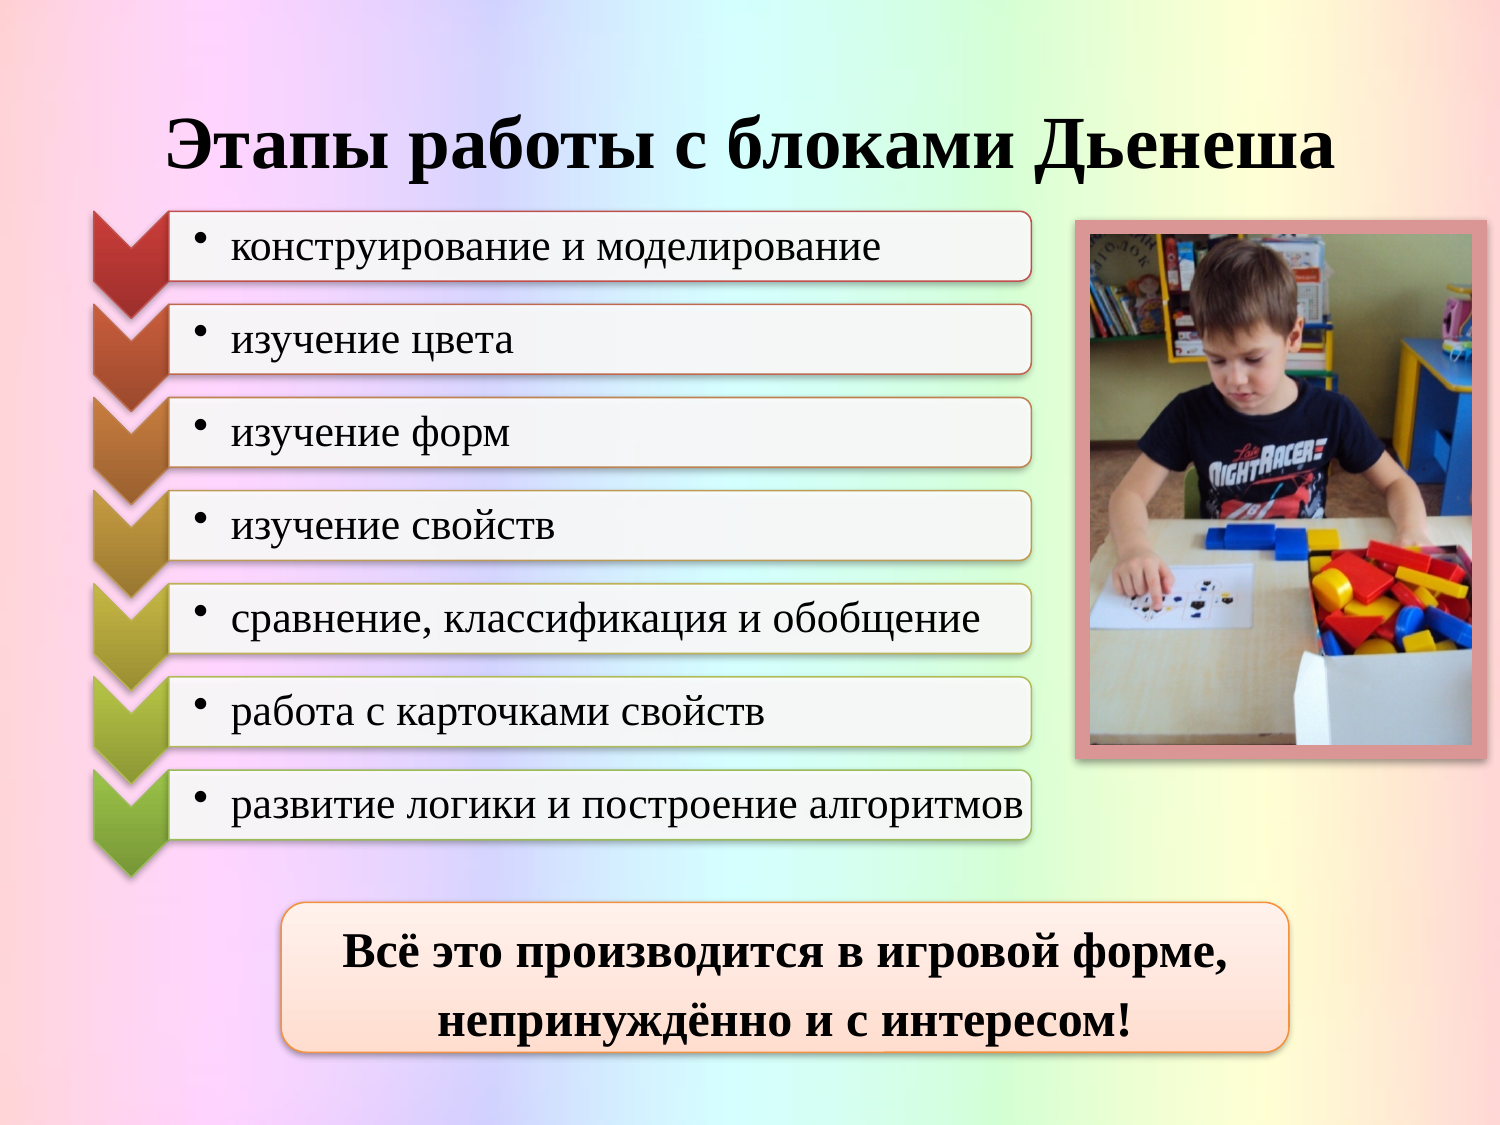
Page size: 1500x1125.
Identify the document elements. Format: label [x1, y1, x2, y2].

picture [0, 0, 1500, 1125]
text_box [93, 210, 1032, 878]
